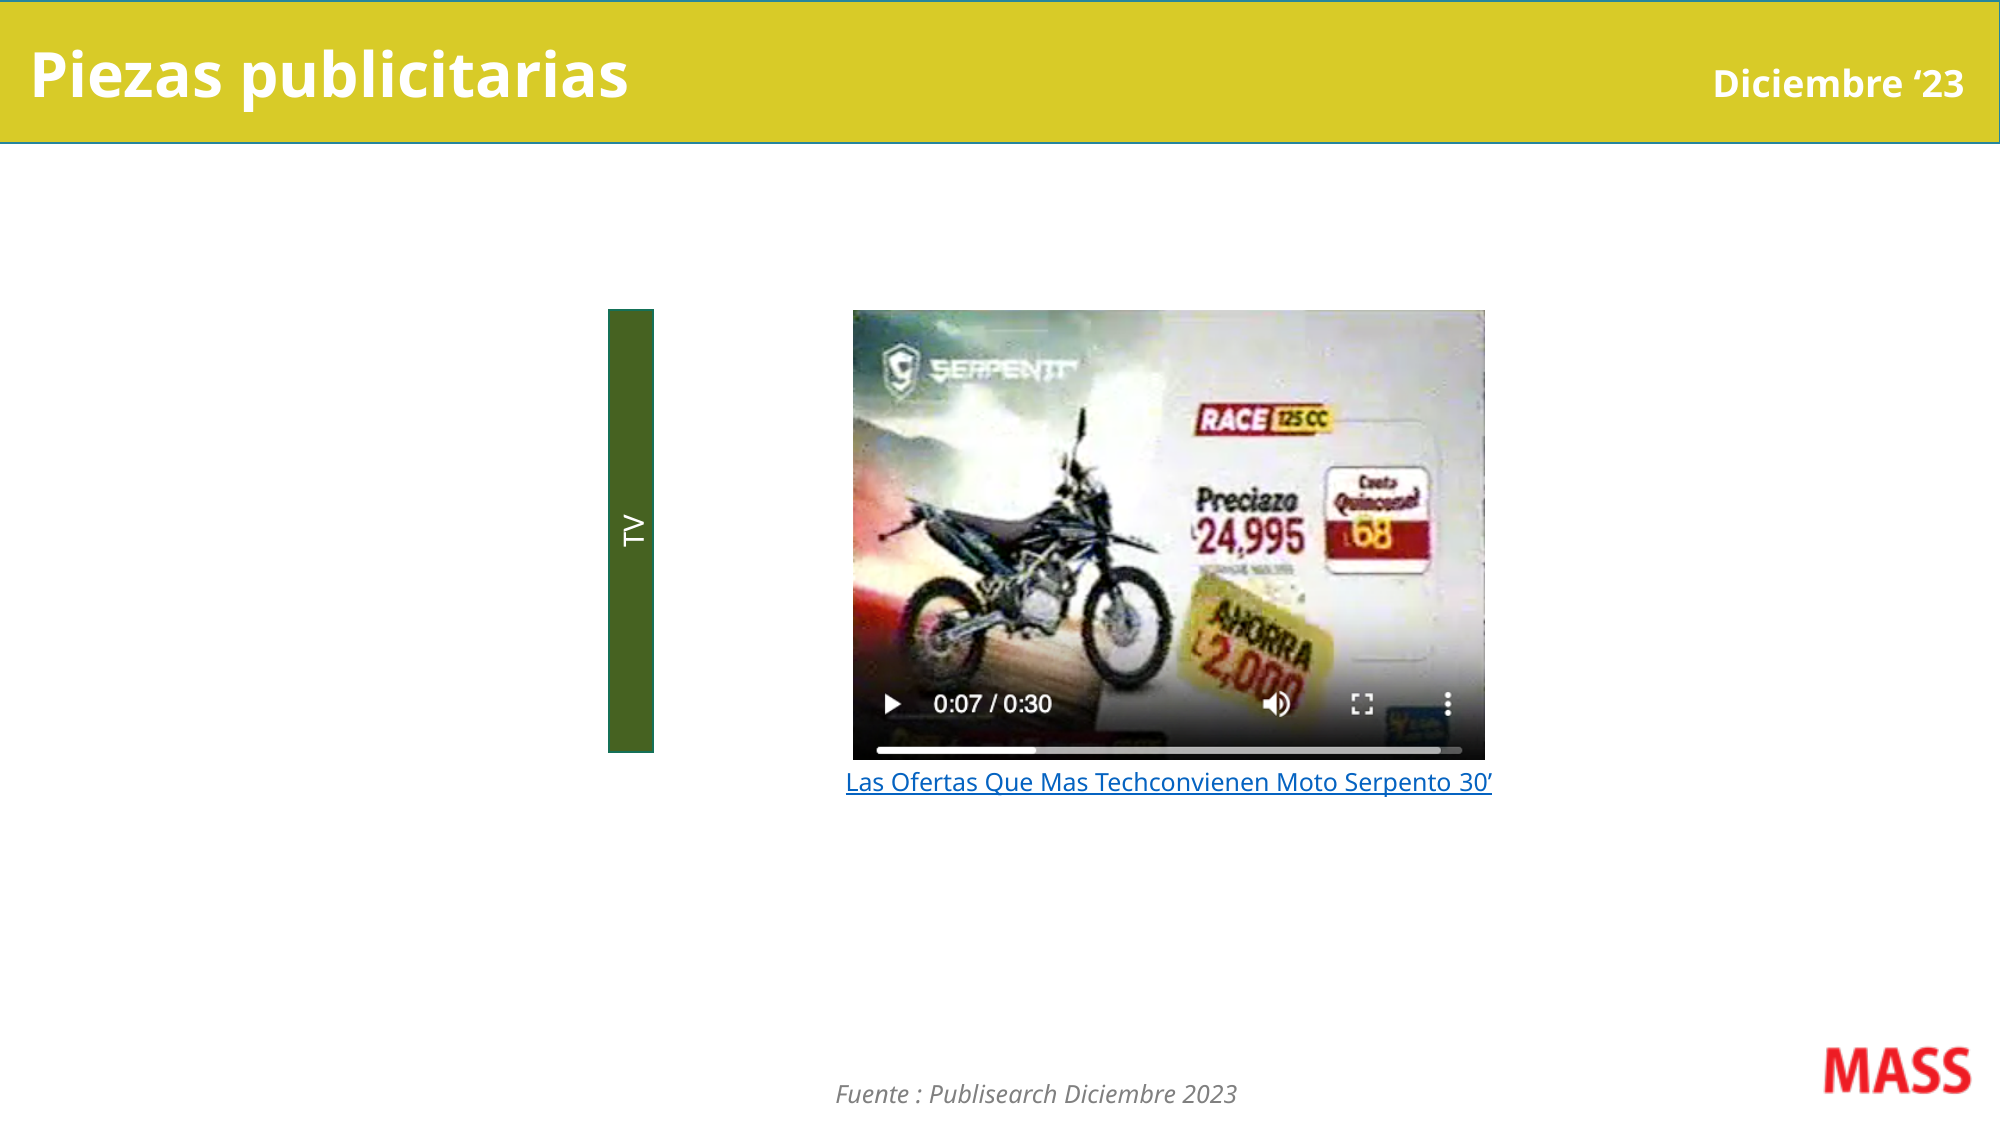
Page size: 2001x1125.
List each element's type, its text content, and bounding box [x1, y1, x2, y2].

text_box Las Ofertas Que Mas Techconvienen Moto Serpento 30’ [830, 759, 1508, 808]
picture [1819, 1040, 1980, 1102]
text_box Diciembre ‘23 [1319, 52, 1980, 113]
text_box Fuente : Publisearch Diciembre 2023 [820, 1071, 1254, 1116]
picture [853, 310, 1485, 760]
text_box TV [608, 309, 654, 753]
text_box Piezas publicitarias [0, 0, 2000, 144]
